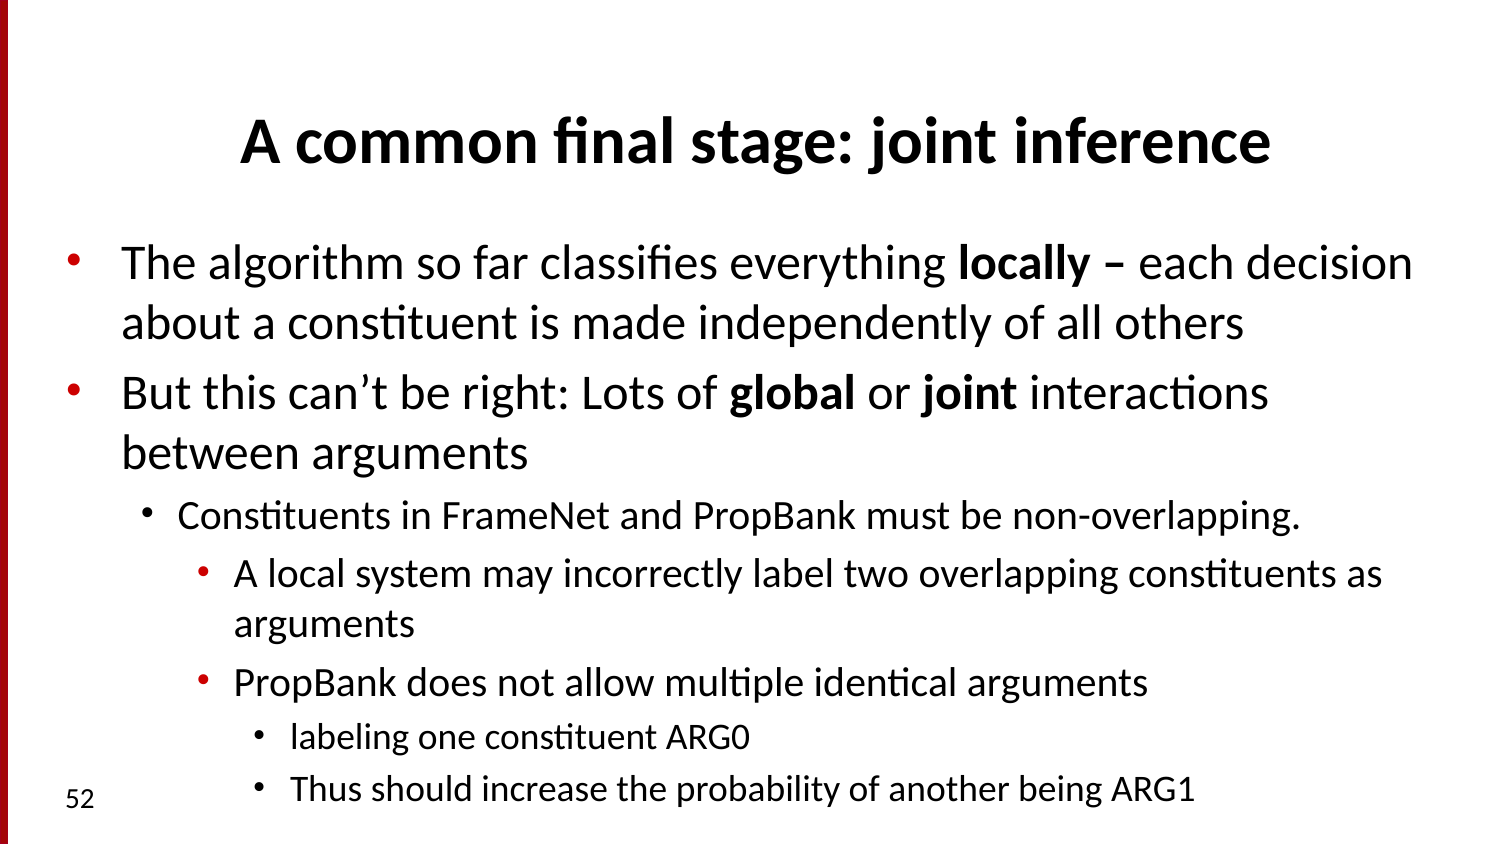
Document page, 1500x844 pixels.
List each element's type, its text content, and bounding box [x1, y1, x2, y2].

title A common final stage: joint inference [225, 62, 1450, 185]
slide_number 52 [49, 771, 158, 829]
list The algorithm so far classifies everything locally – each decision about a constituent is made independently of all others But this can’t be right: Lots of global or joint interactions between arguments Constituents in FrameNet and PropBank must be non-overlapping. A local system may incorrectly label two overlapping constituents as arguments PropBank does not allow multiple identical arguments labeling one constituent ARG0 Thus should increase the probability of another being ARG1 [50, 221, 1450, 769]
